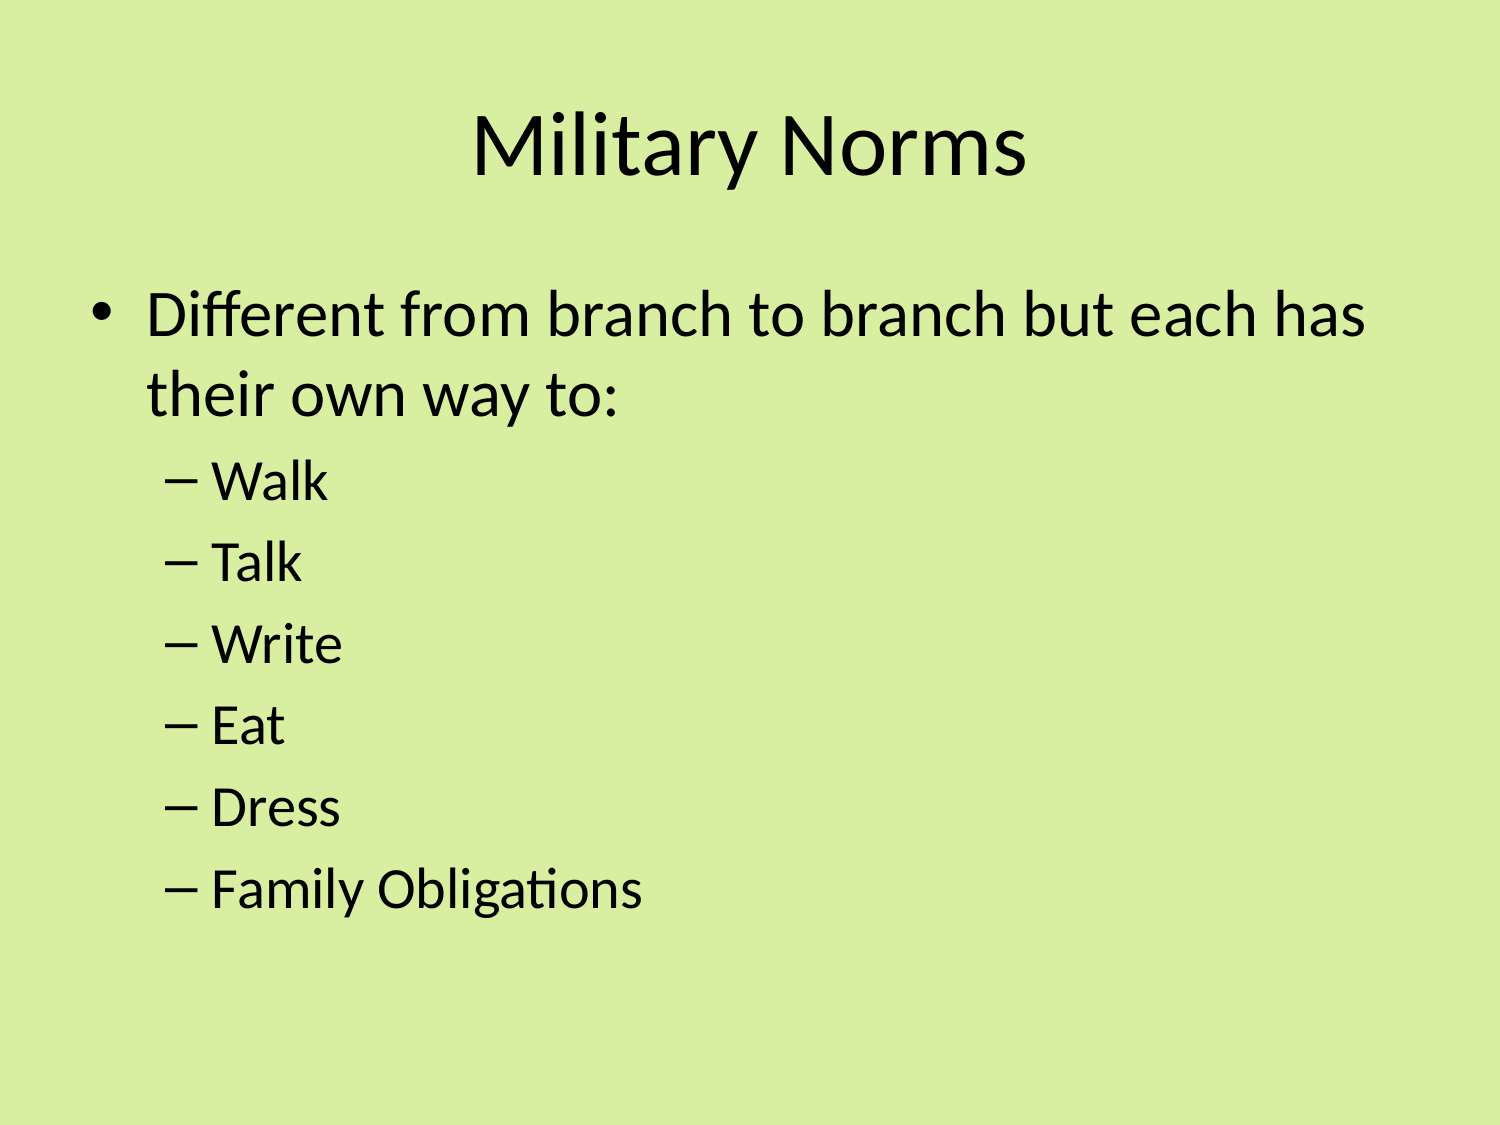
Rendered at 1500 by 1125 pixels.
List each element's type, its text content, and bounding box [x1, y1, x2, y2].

list Different from branch to branch but each has their own way to: Walk Talk Write Eat Dress Family Obligations [75, 262, 1425, 1005]
title Military Norms [75, 45, 1425, 233]
